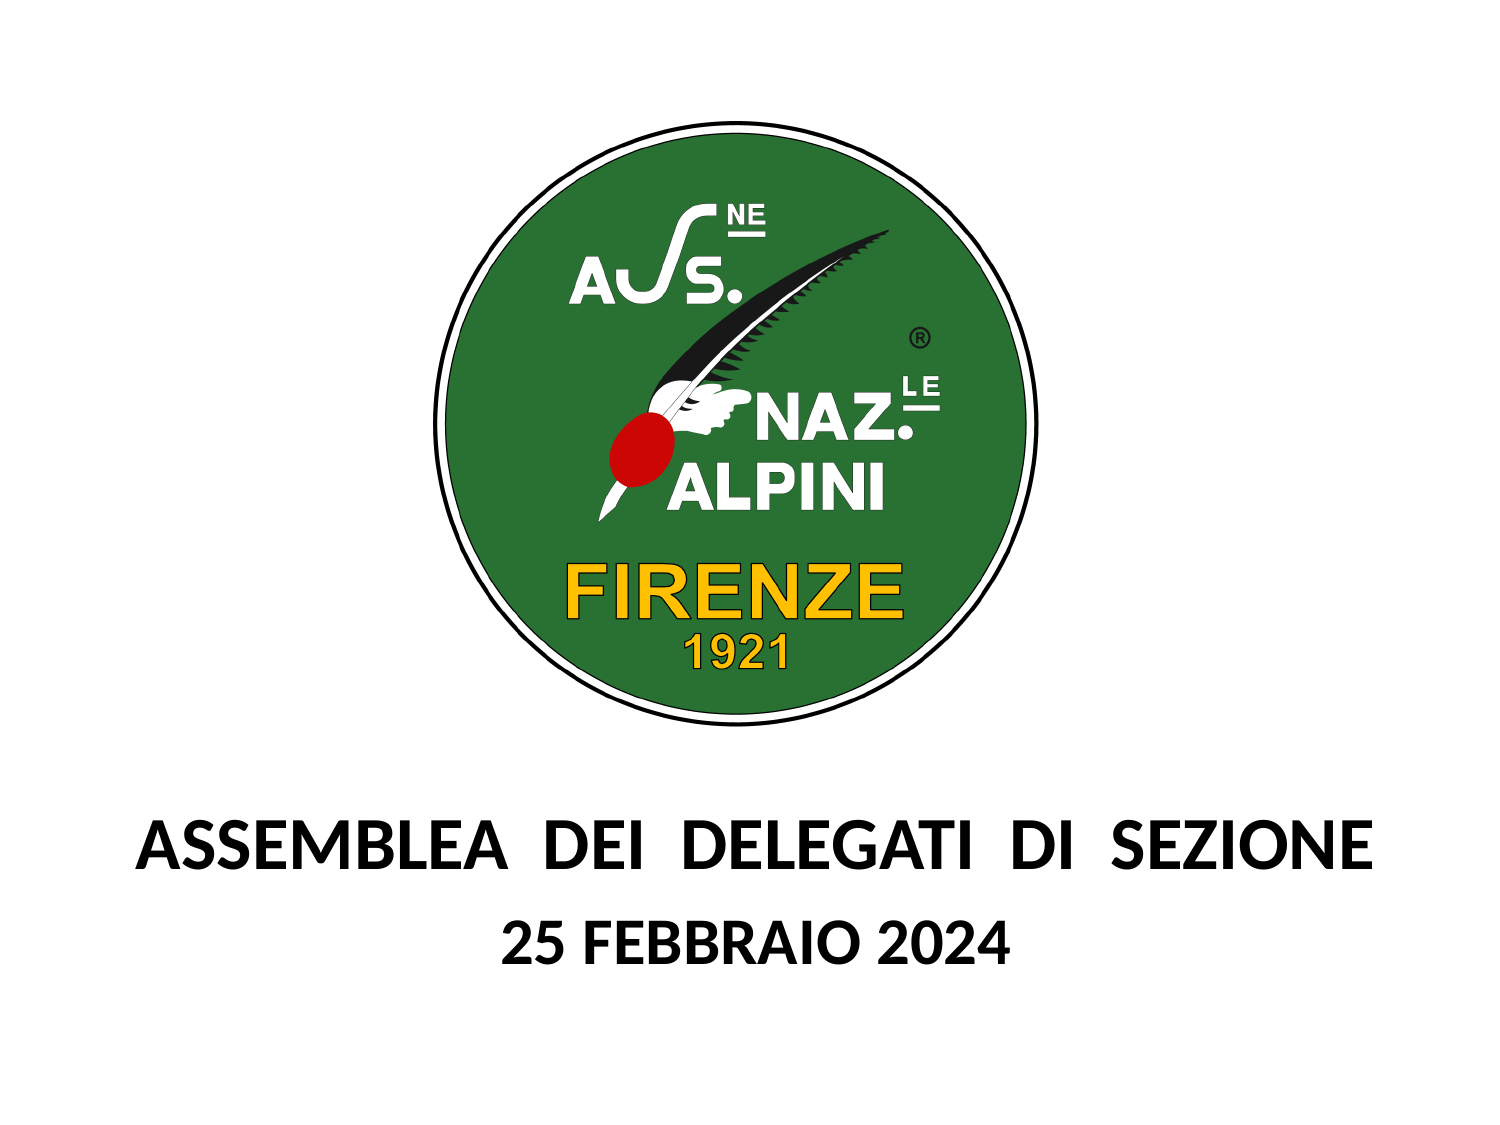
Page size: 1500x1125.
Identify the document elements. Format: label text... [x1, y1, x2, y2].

subtitle ASSEMBLEA DEI DELEGATI DI SEZIONE 25 FEBBRAIO 2024 [88, 786, 1424, 1006]
picture [430, 119, 1040, 729]
